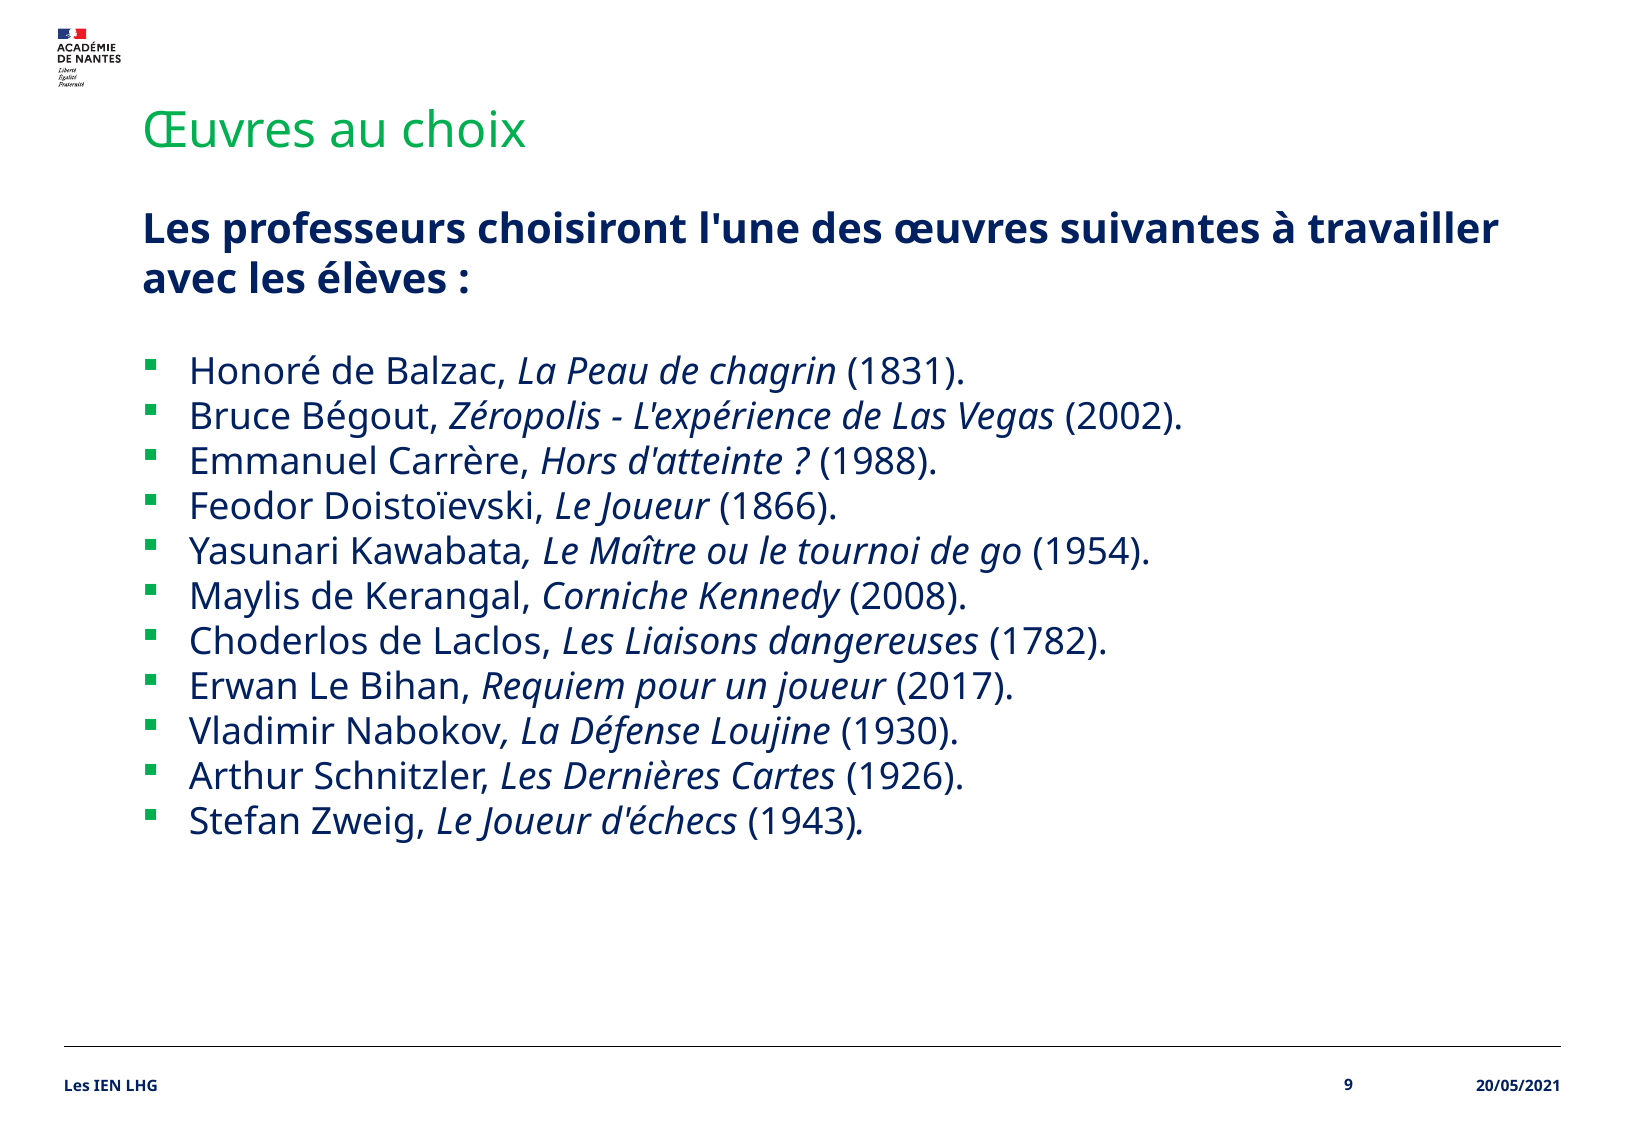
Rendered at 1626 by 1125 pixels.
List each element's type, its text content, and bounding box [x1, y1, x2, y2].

text_box Œuvres au choix Les professeurs choisiront l'une des œuvres suivantes à travailler avec les élèves : Honoré de Balzac, La Peau de chagrin (1831). Bruce Bégout, Zéropolis - L'expérience de Las Vegas (2002). Emmanuel Carrère, Hors d'atteinte ? (1988). Feodor Doistoïevski, Le Joueur (1866). Yasunari Kawabata, Le Maître ou le tournoi de go (1954). Maylis de Kerangal, Corniche Kennedy (2008). Choderlos de Laclos, Les Liaisons dangereuses (1782). Erwan Le Bihan, Requiem pour un joueur (2017). Vladimir Nabokov, La Défense Loujine (1930). Arthur Schnitzler, Les Dernières Cartes (1926). Stefan Zweig, Le Joueur d'échecs (1943). [127, 89, 1545, 850]
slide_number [1354, 1046, 1562, 1125]
slide_number 9 [1113, 1046, 1354, 1125]
footer Les IEN LHG [63, 1046, 1113, 1125]
